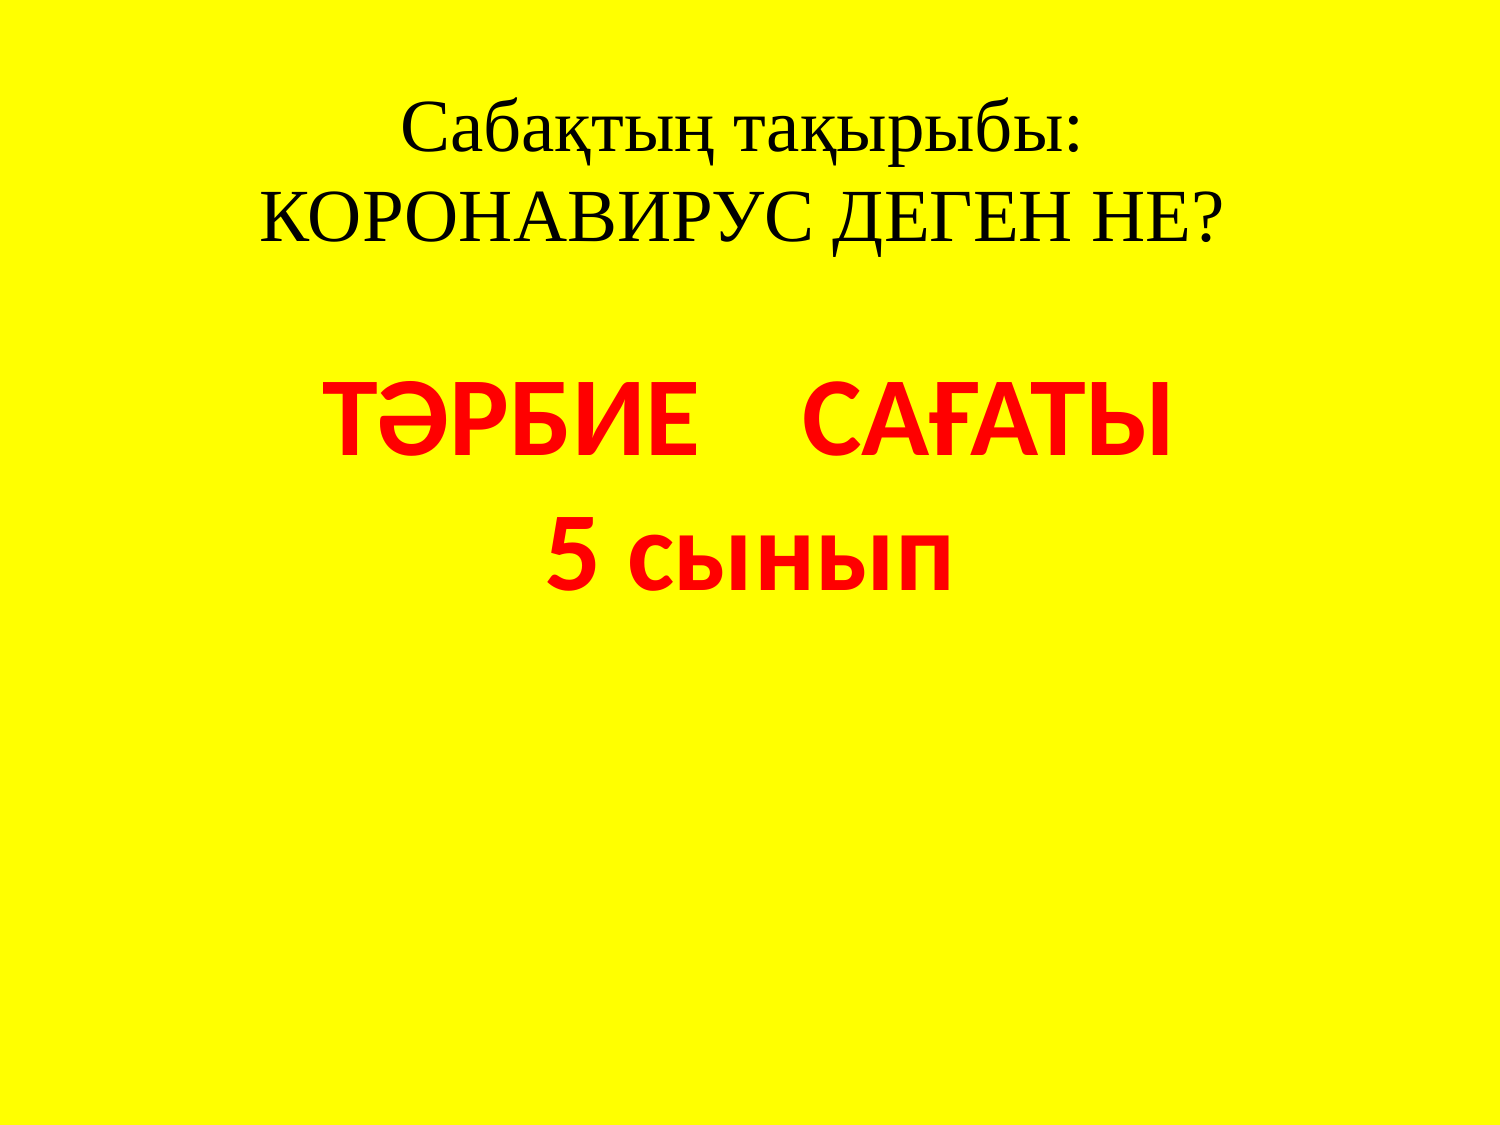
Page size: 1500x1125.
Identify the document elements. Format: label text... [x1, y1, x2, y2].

text_box ТӘРБИЕ САҒАТЫ 5 сынып [307, 335, 1193, 621]
title Сабақтың тақырыбы: КОРОНАВИРУС ДЕГЕН НЕ? [123, 90, 1362, 244]
